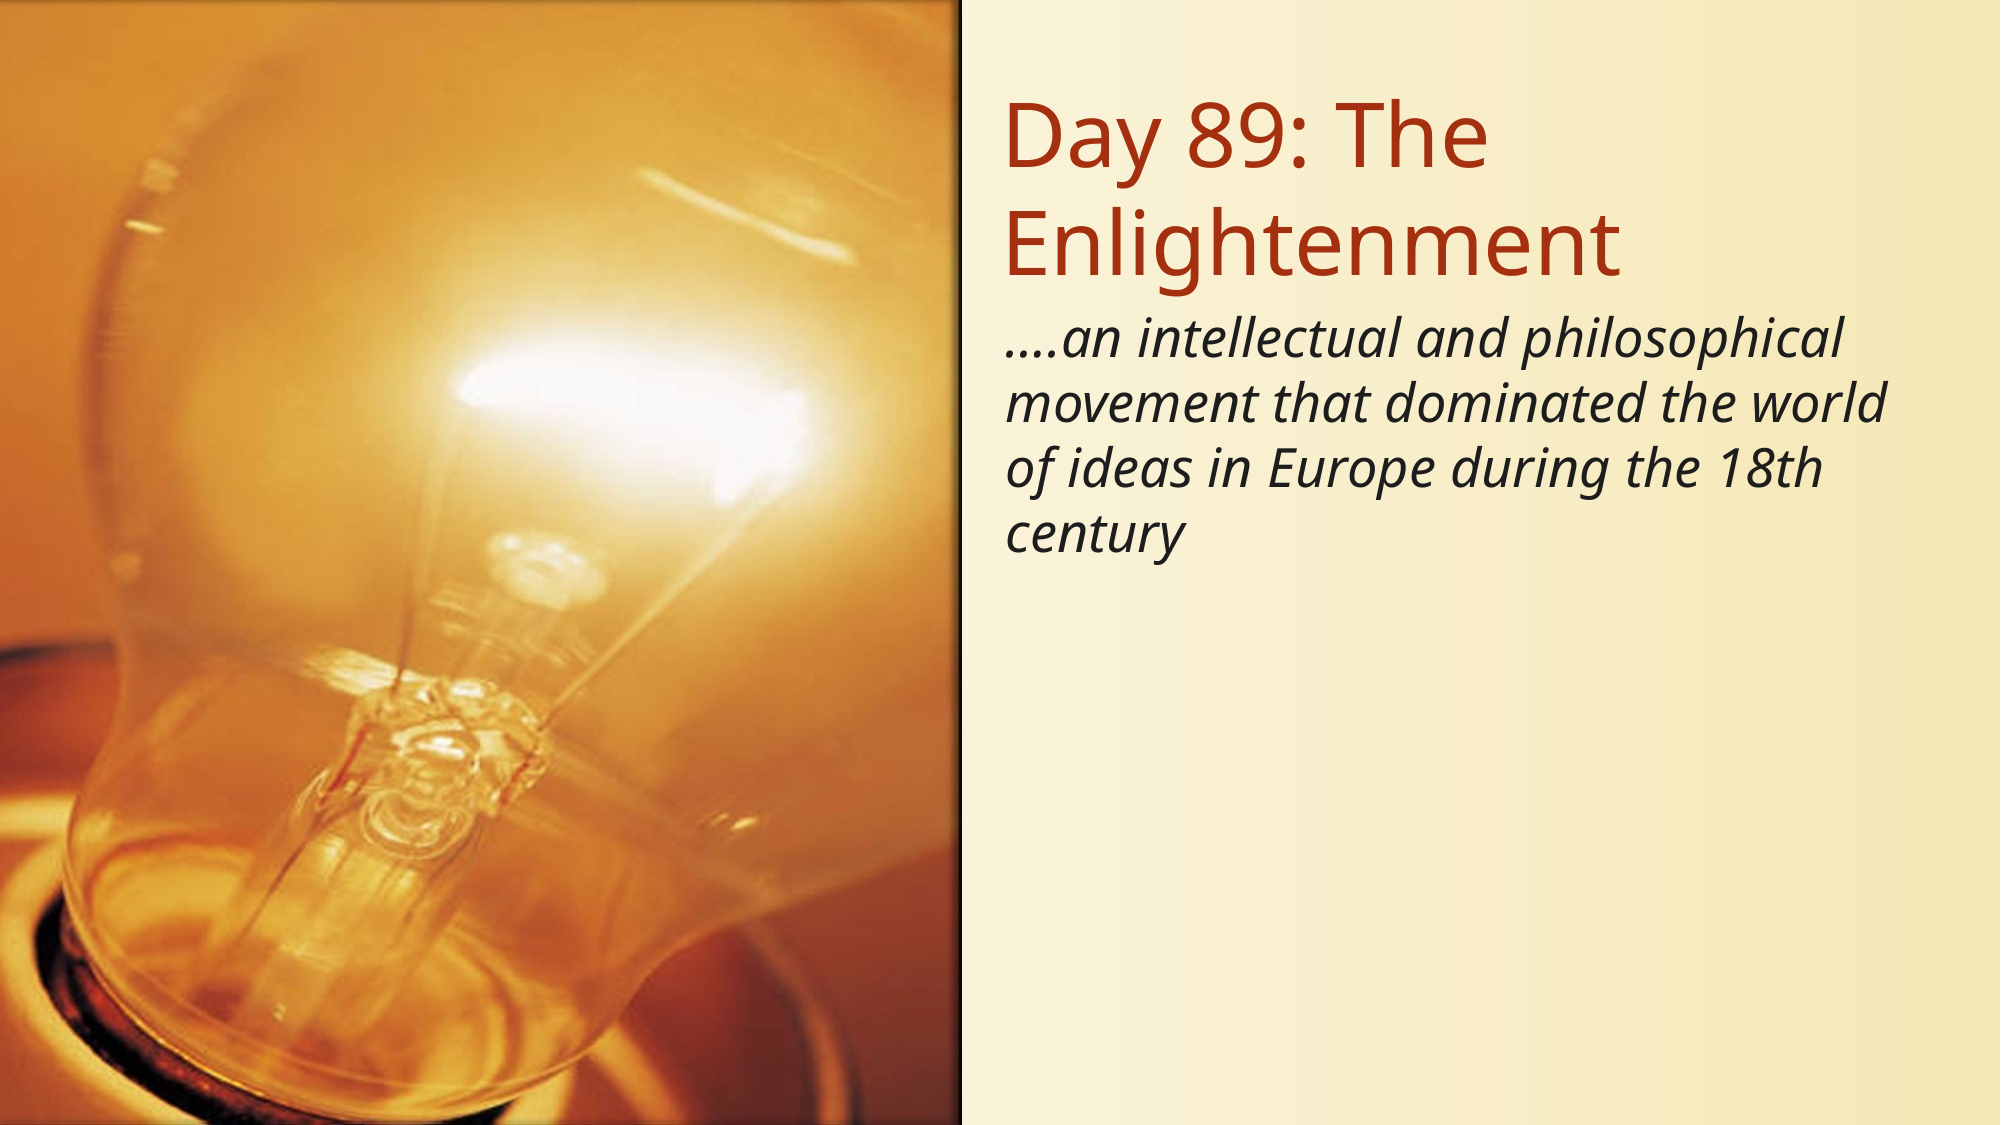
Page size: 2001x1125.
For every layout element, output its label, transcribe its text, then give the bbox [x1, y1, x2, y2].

picture [0, 0, 962, 1125]
title Day 89: The Enlightenment [986, 59, 1934, 301]
subtitle ….an intellectual and philosophical movement that dominated the world of ideas in Europe during the 18th century [986, 303, 1934, 591]
